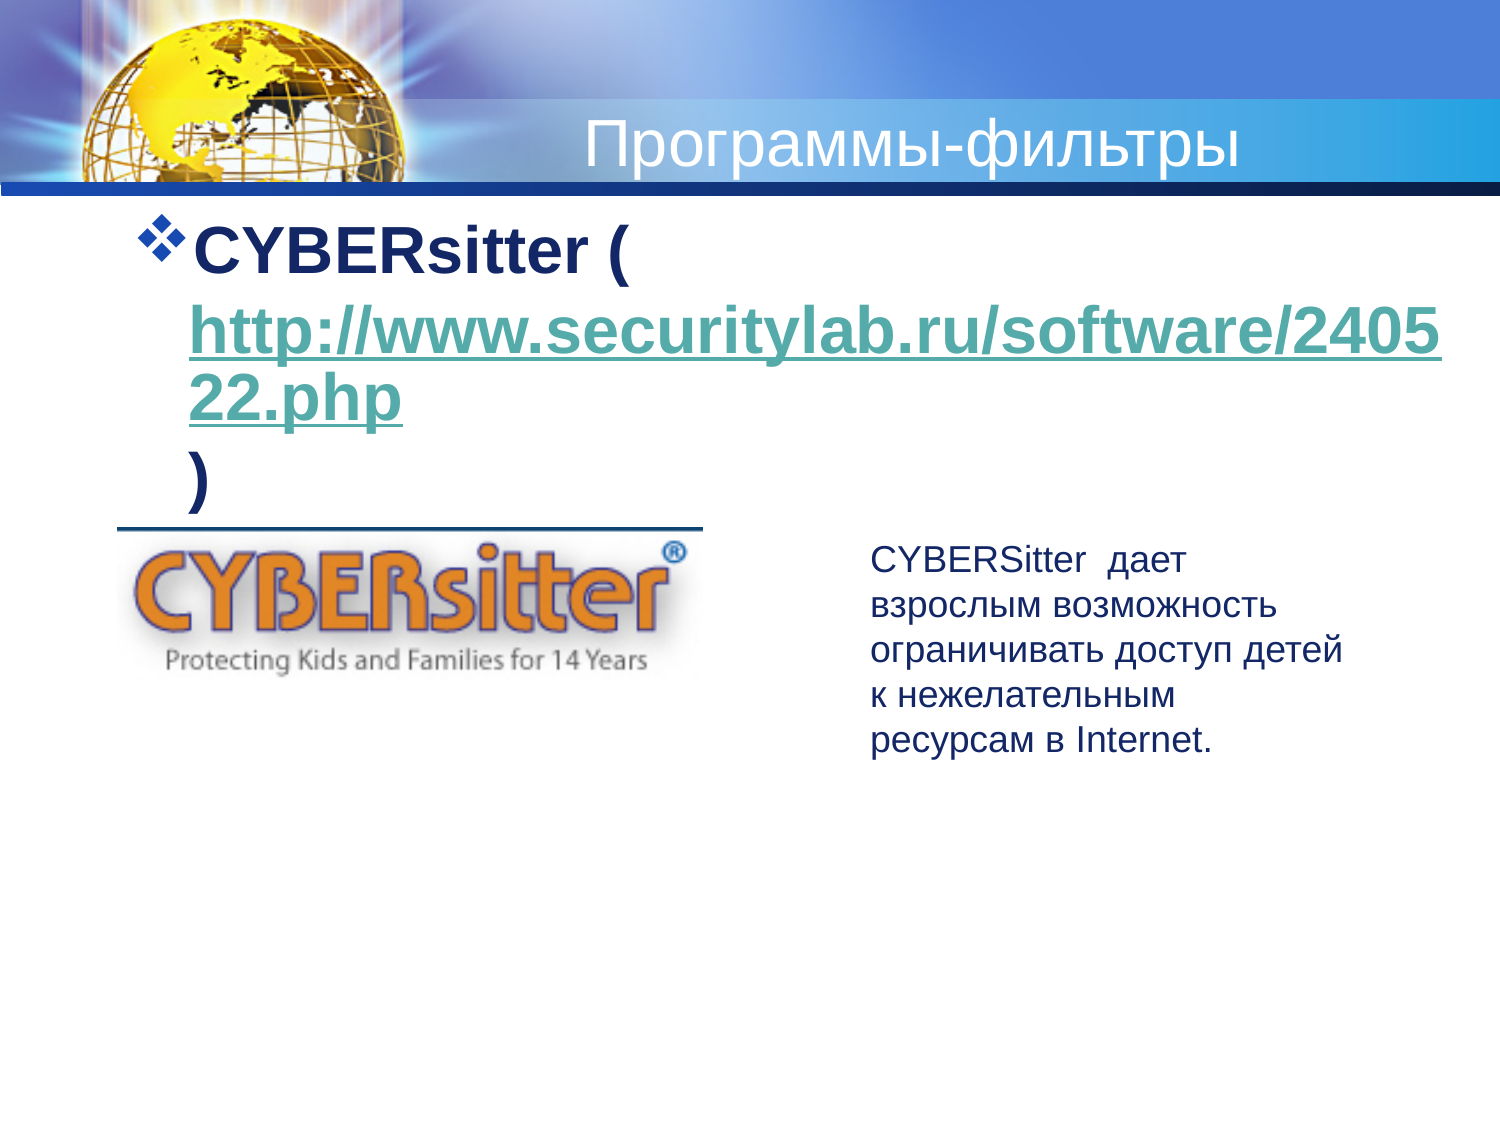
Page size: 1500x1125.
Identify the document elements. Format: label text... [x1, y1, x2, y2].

picture [116, 527, 703, 680]
title Общие правила безопасности при работе в Интернете: [298, 99, 412, 183]
picture [0, 0, 1500, 185]
title Программы-фильтры [399, 99, 1426, 181]
list CYBERsitter (http://www.securitylab.ru/software/240522.php) [116, 198, 1468, 1037]
text_box CYBERSitter дает взрослым возможность ограничивать доступ детей к нежелательным ресурсам в Internet. [855, 527, 1360, 813]
